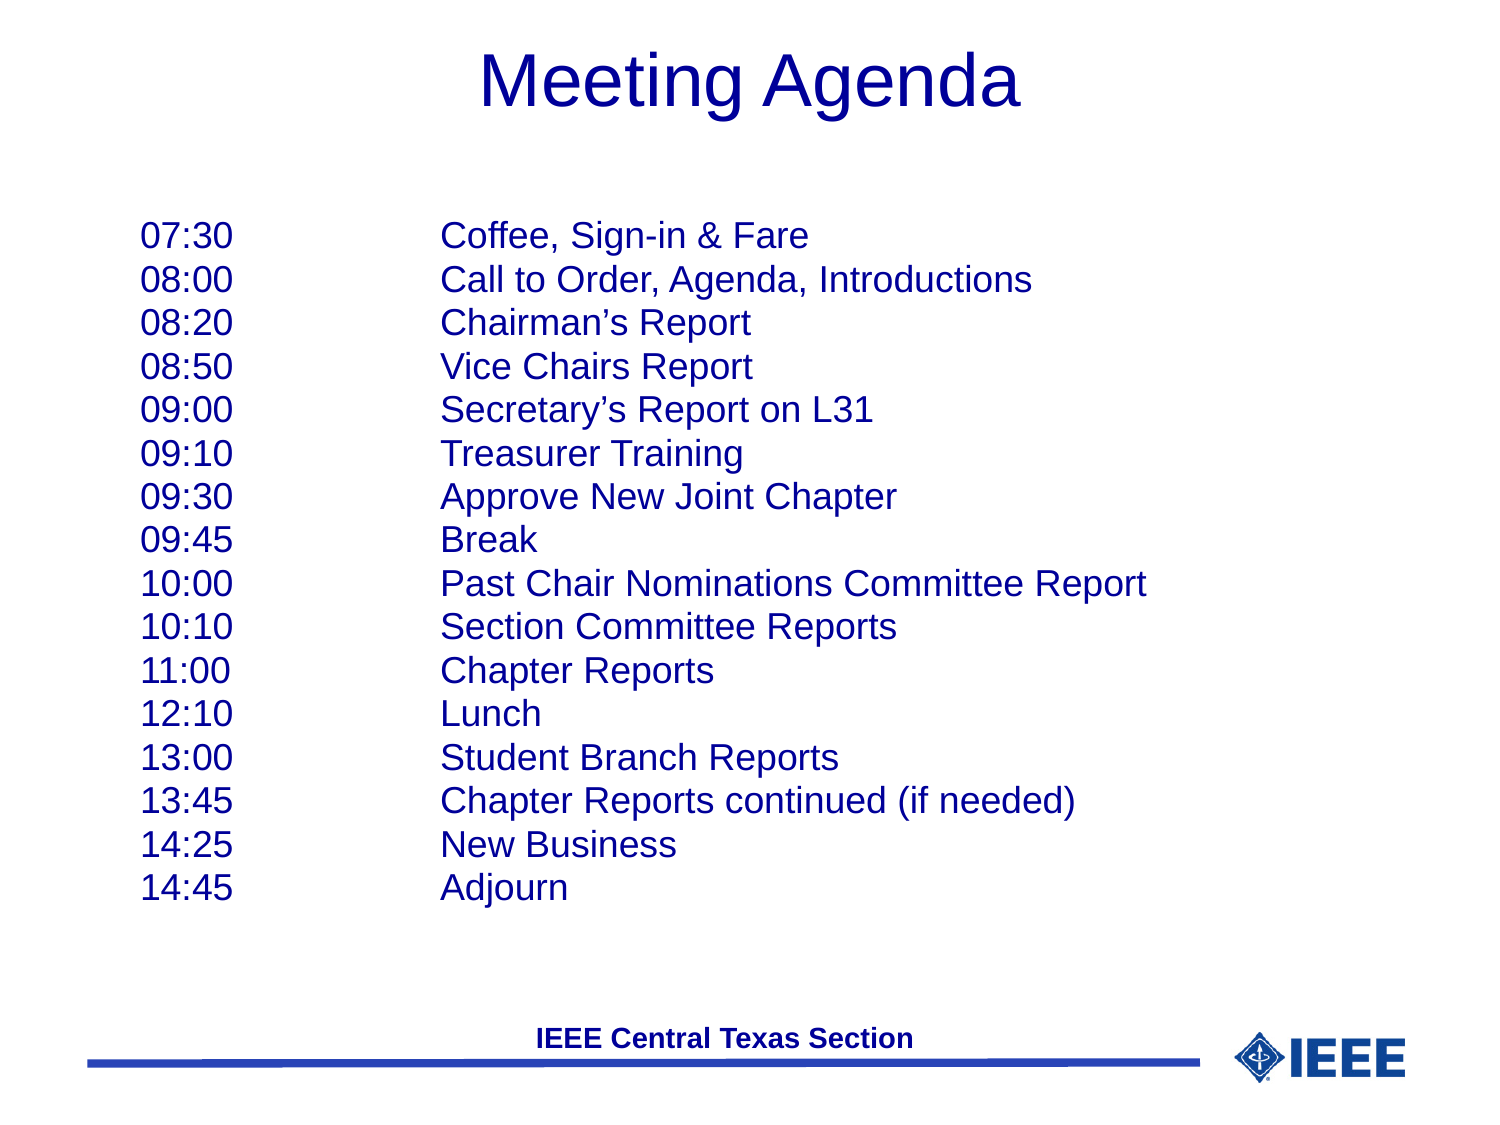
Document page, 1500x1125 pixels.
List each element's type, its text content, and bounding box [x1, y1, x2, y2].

list 07:30 Coffee, Sign-in & Fare 08:00 Call to Order, Agenda, Introductions 08:20 Chairman’s Report 08:50 Vice Chairs Report 09:00 Secretary’s Report on L31 09:10 Treasurer Training 09:30 Approve New Joint Chapter 09:45 Break 10:00 Past Chair Nominations Committee Report 10:10 Section Committee Reports 11:00 Chapter Reports 12:10 Lunch 13:00 Student Branch Reports 13:45 Chapter Reports continued (if needed) 14:25 New Business 14:45 Adjourn [68, 212, 1432, 1000]
title Meeting Agenda [112, 20, 1388, 133]
picture [1231, 1030, 1406, 1084]
